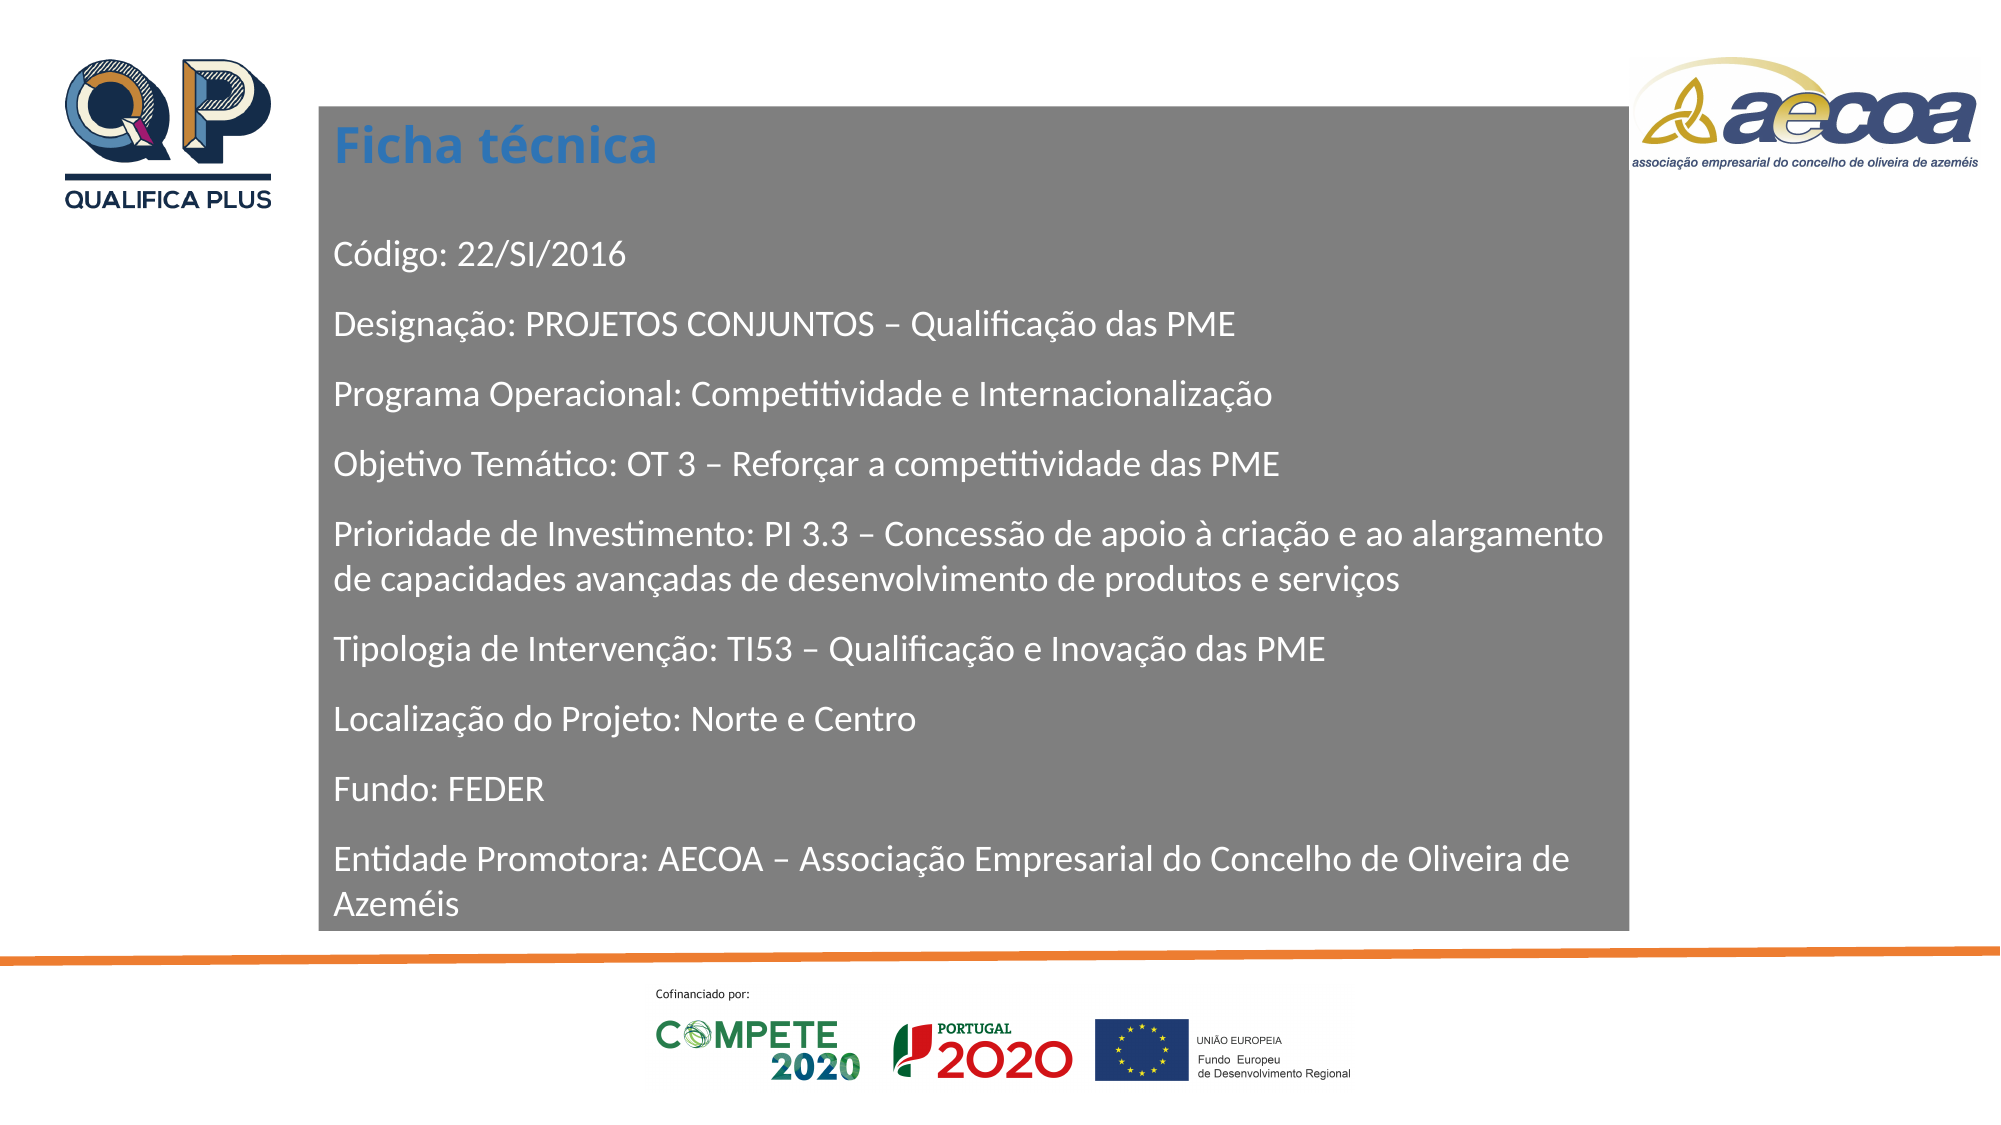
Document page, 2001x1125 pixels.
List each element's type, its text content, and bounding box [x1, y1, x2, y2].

picture [65, 59, 271, 209]
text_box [0, 950, 2000, 962]
picture [645, 984, 1355, 1093]
picture [1629, 57, 1981, 170]
text_box Ficha técnica Código: 22/SI/2016 Designação: PROJETOS CONJUNTOS – Qualificação das PME Programa Operacional: Competitividade e Internacionalização Objetivo Temático: OT 3 – Reforçar a competitividade das PME Prioridade de Investimento: PI 3.3 – Concessão de apoio à criação e ao alargamento de capacidades avançadas de desenvolvimento de produtos e serviços Tipologia de Intervenção: TI53 – Qualificação e Inovação das PME Localização do Projeto: Norte e Centro Fundo: FEDER Entidade Promotora: AECOA – Associação Empresarial do Concelho de Oliveira de Azeméis [318, 106, 1630, 931]
